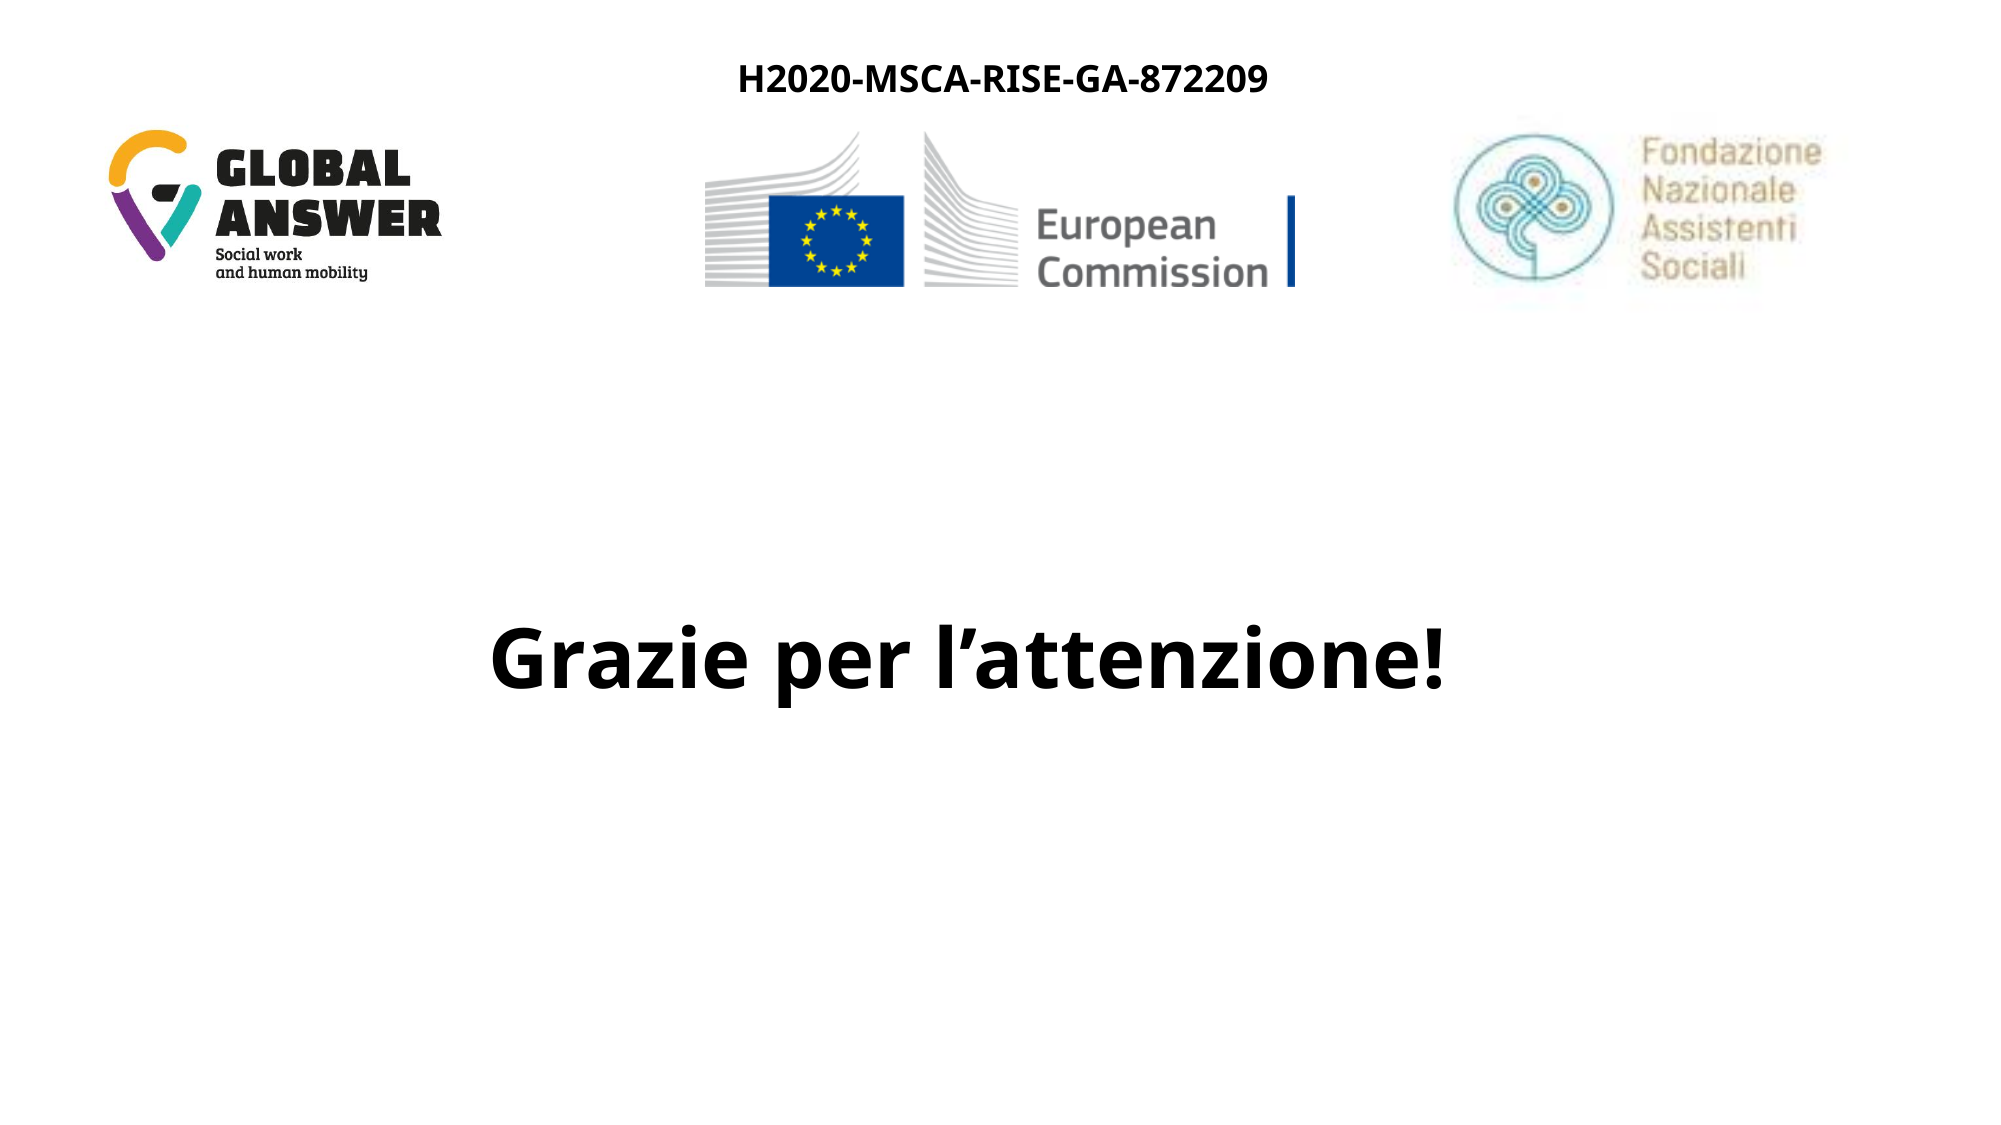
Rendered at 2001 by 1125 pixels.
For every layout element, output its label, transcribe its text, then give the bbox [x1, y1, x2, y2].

picture [705, 130, 1295, 287]
subtitle Grazie per l’attenzione! [306, 608, 1630, 909]
picture [1407, 91, 1889, 333]
picture [0, 0, 551, 390]
text_box H2020-MSCA-RISE-GA-872209 [663, 48, 1343, 198]
